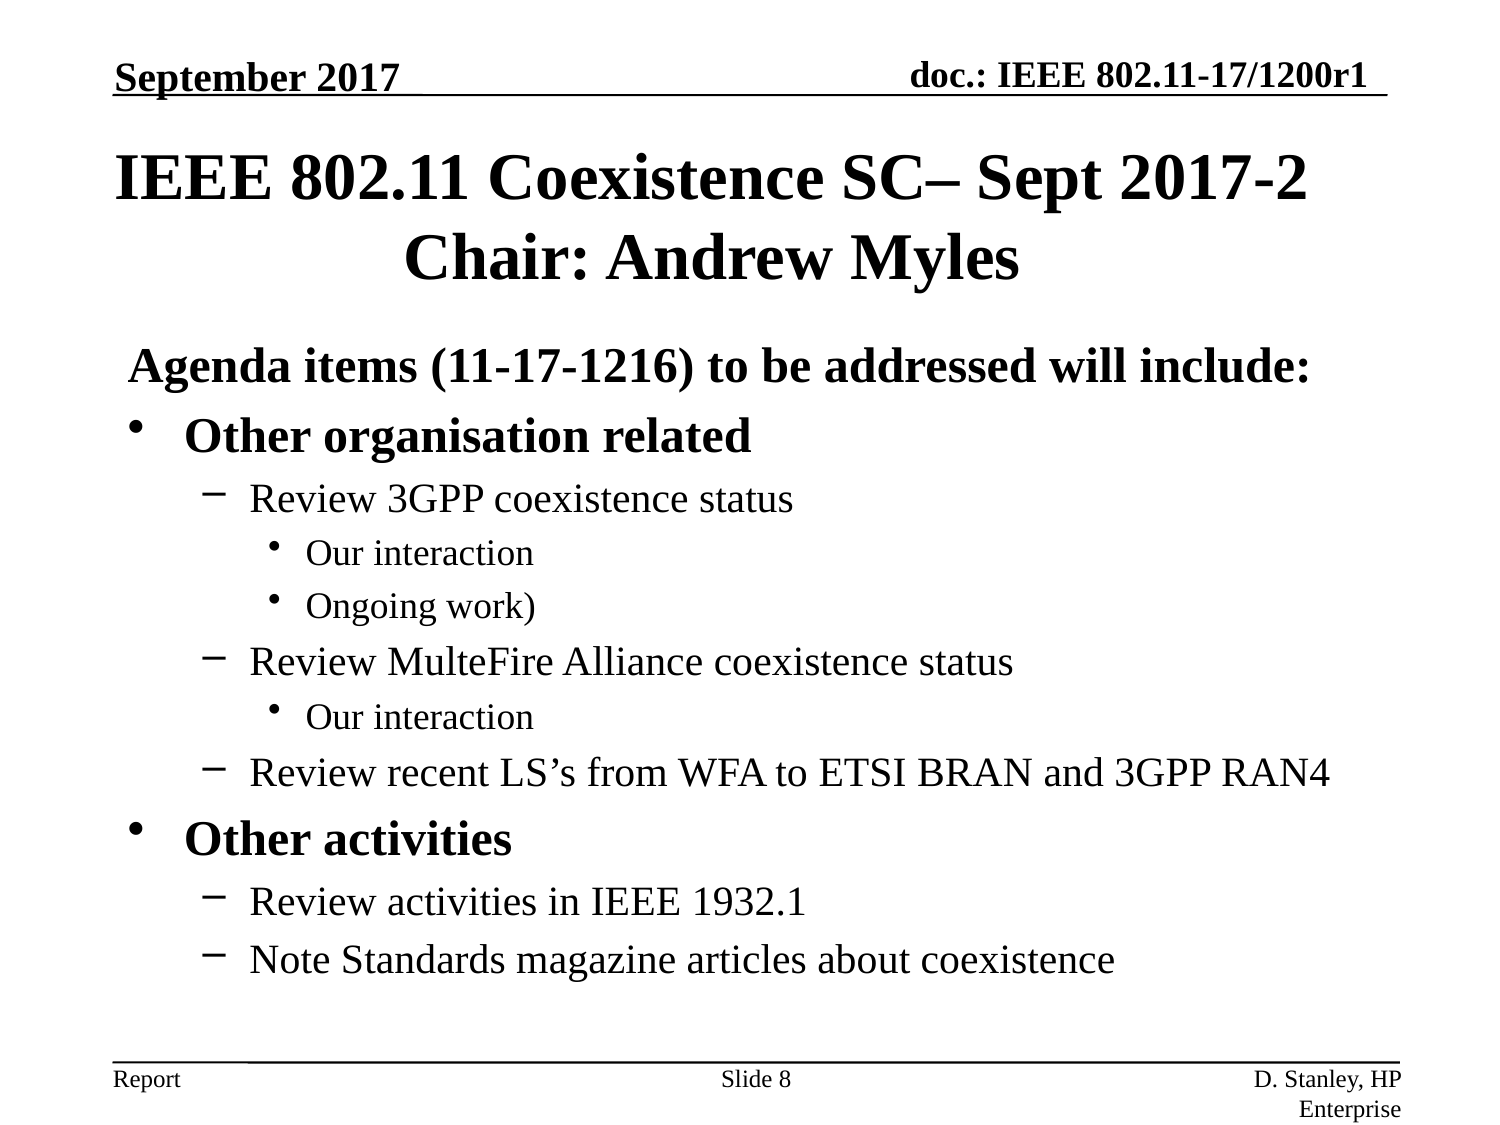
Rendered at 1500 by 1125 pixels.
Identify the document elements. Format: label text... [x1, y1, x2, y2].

footer D. Stanley, HP Enterprise [1170, 1062, 1402, 1093]
title IEEE 802.11 Coexistence SC– Sept 2017-2 Chair: Andrew Myles [75, 125, 1350, 300]
list Agenda items (11-17-1216) to be addressed will include: Other organisation related Review 3GPP coexistence status Our interaction Ongoing work) Review MulteFire Alliance coexistence status Our interaction Review recent LS’s from WFA to ETSI BRAN and 3GPP RAN4 Other activities Review activities in IEEE 1932.1 Note Standards magazine articles about coexistence [112, 324, 1375, 1038]
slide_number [114, 49, 413, 100]
slide_number Slide 8 [720, 1062, 792, 1093]
